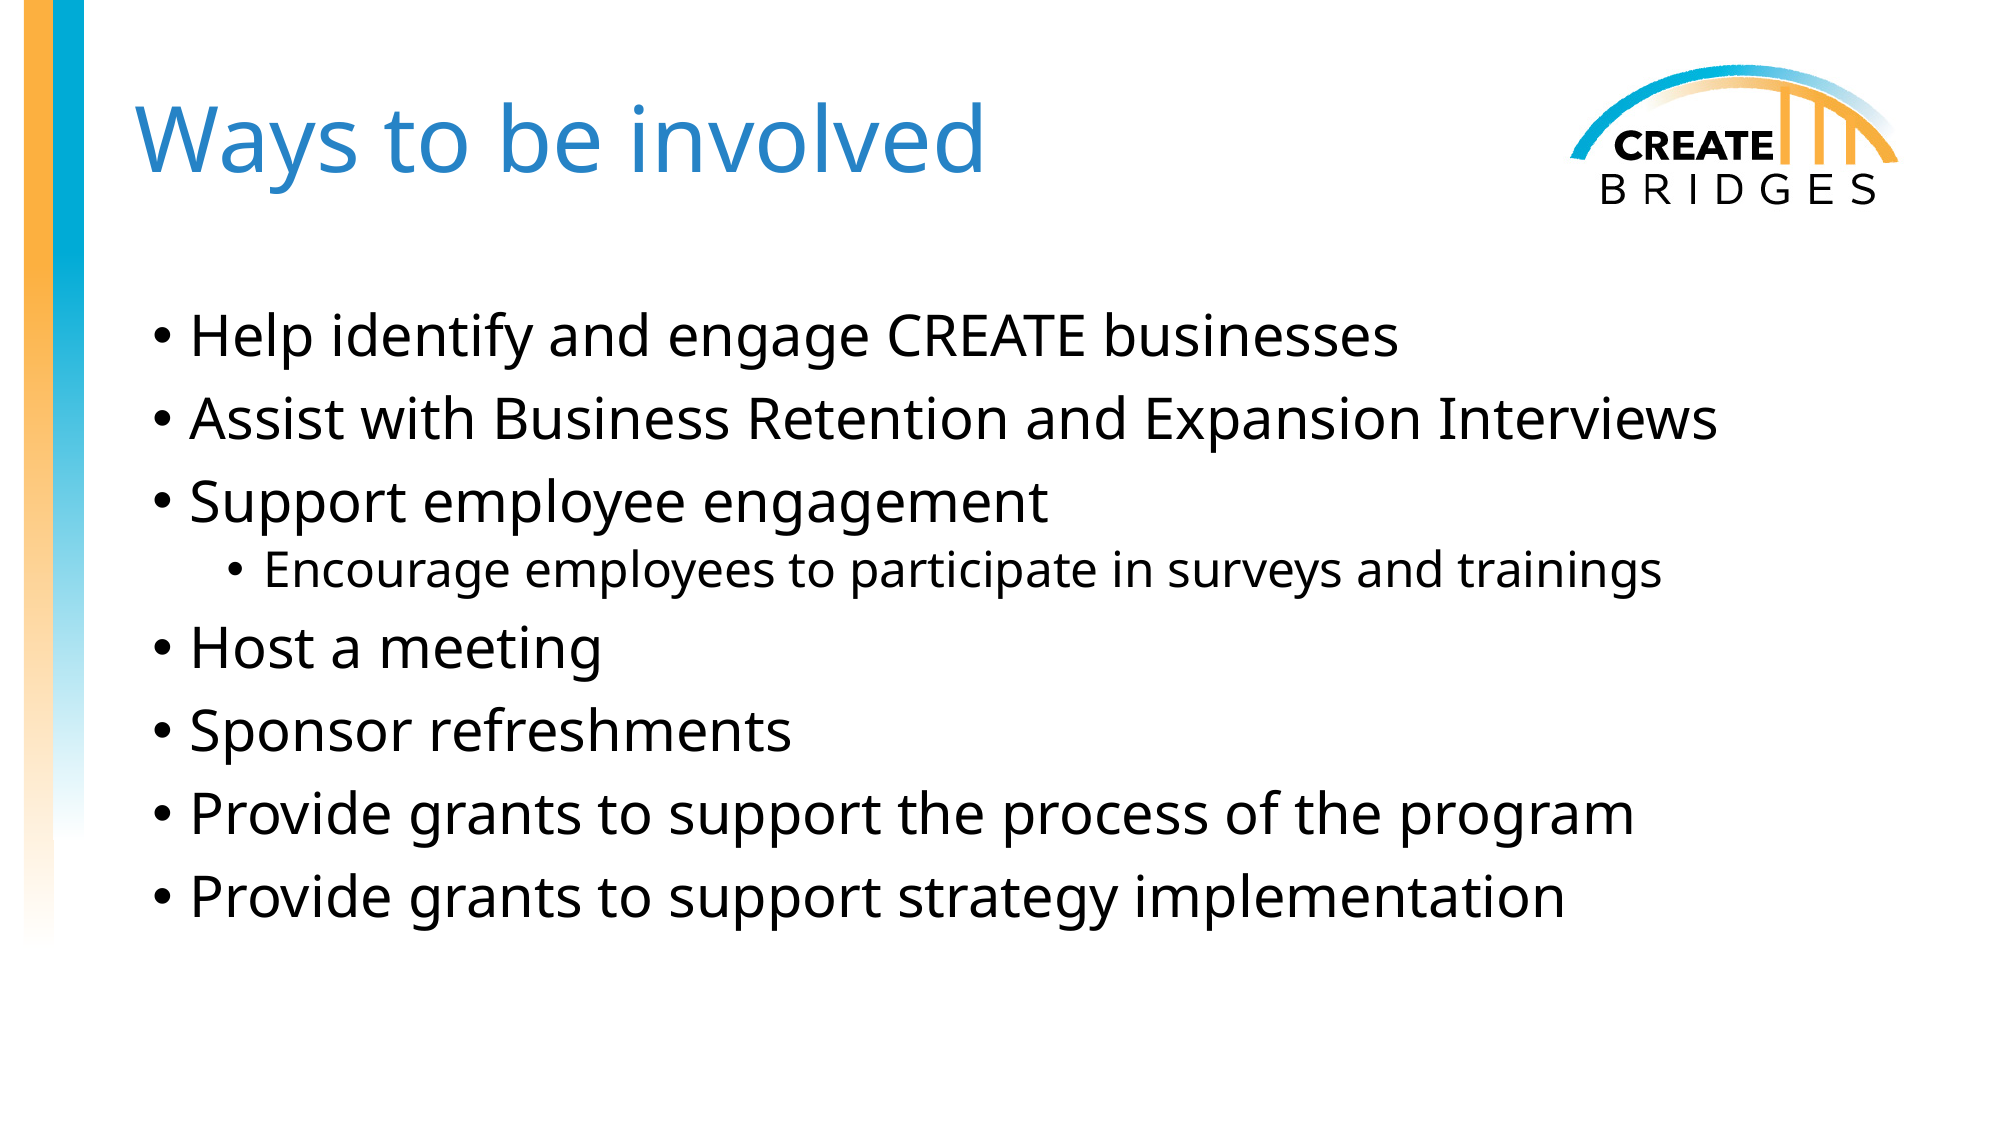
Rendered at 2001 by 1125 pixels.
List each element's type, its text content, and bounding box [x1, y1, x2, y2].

title Ways to be involved [119, 34, 1952, 252]
list Help identify and engage CREATE businesses Assist with Business Retention and Expansion Interviews Support employee engagement Encourage employees to participate in surveys and trainings Host a meeting Sponsor refreshments Provide grants to support the process of the program Provide grants to support strategy implementation [137, 299, 1881, 939]
